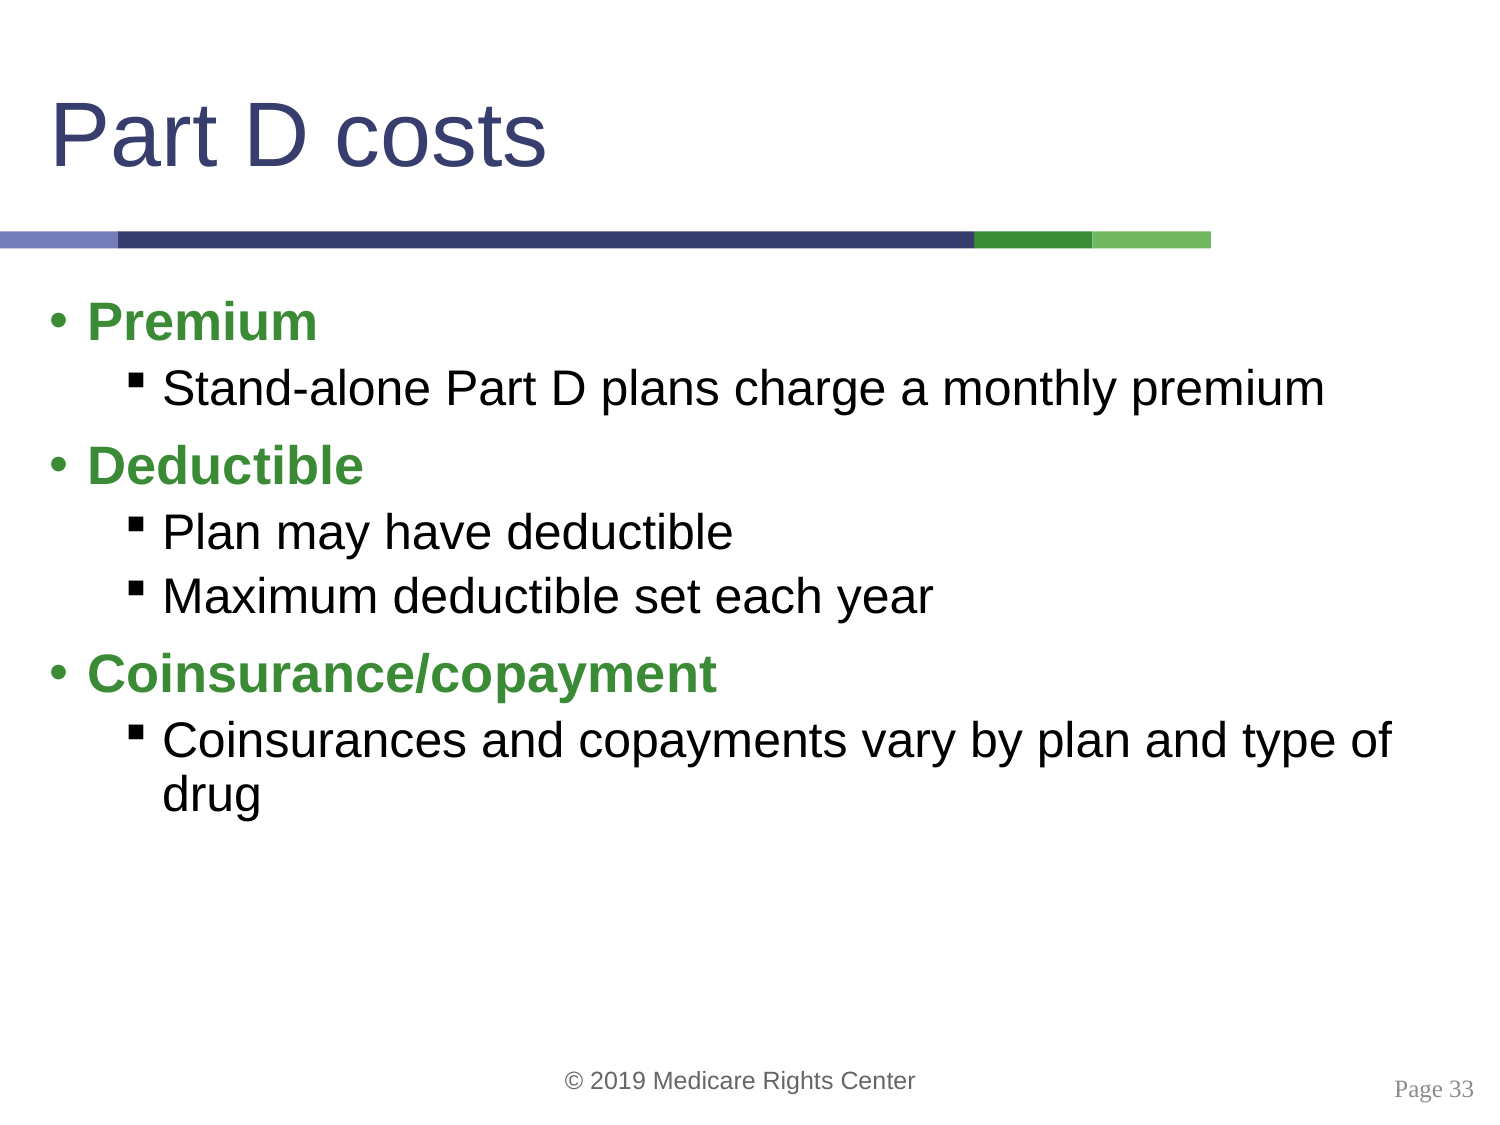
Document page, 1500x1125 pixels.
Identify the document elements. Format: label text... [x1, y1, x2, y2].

list Premium Stand-alone Part D plans charge a monthly premium Deductible Plan may have deductible Maximum deductible set each year Coinsurance/copayment Coinsurances and copayments vary by plan and type of drug [34, 285, 1449, 1001]
slide_number Page 33 [1151, 1057, 1490, 1118]
title Part D costs [34, 68, 1329, 206]
